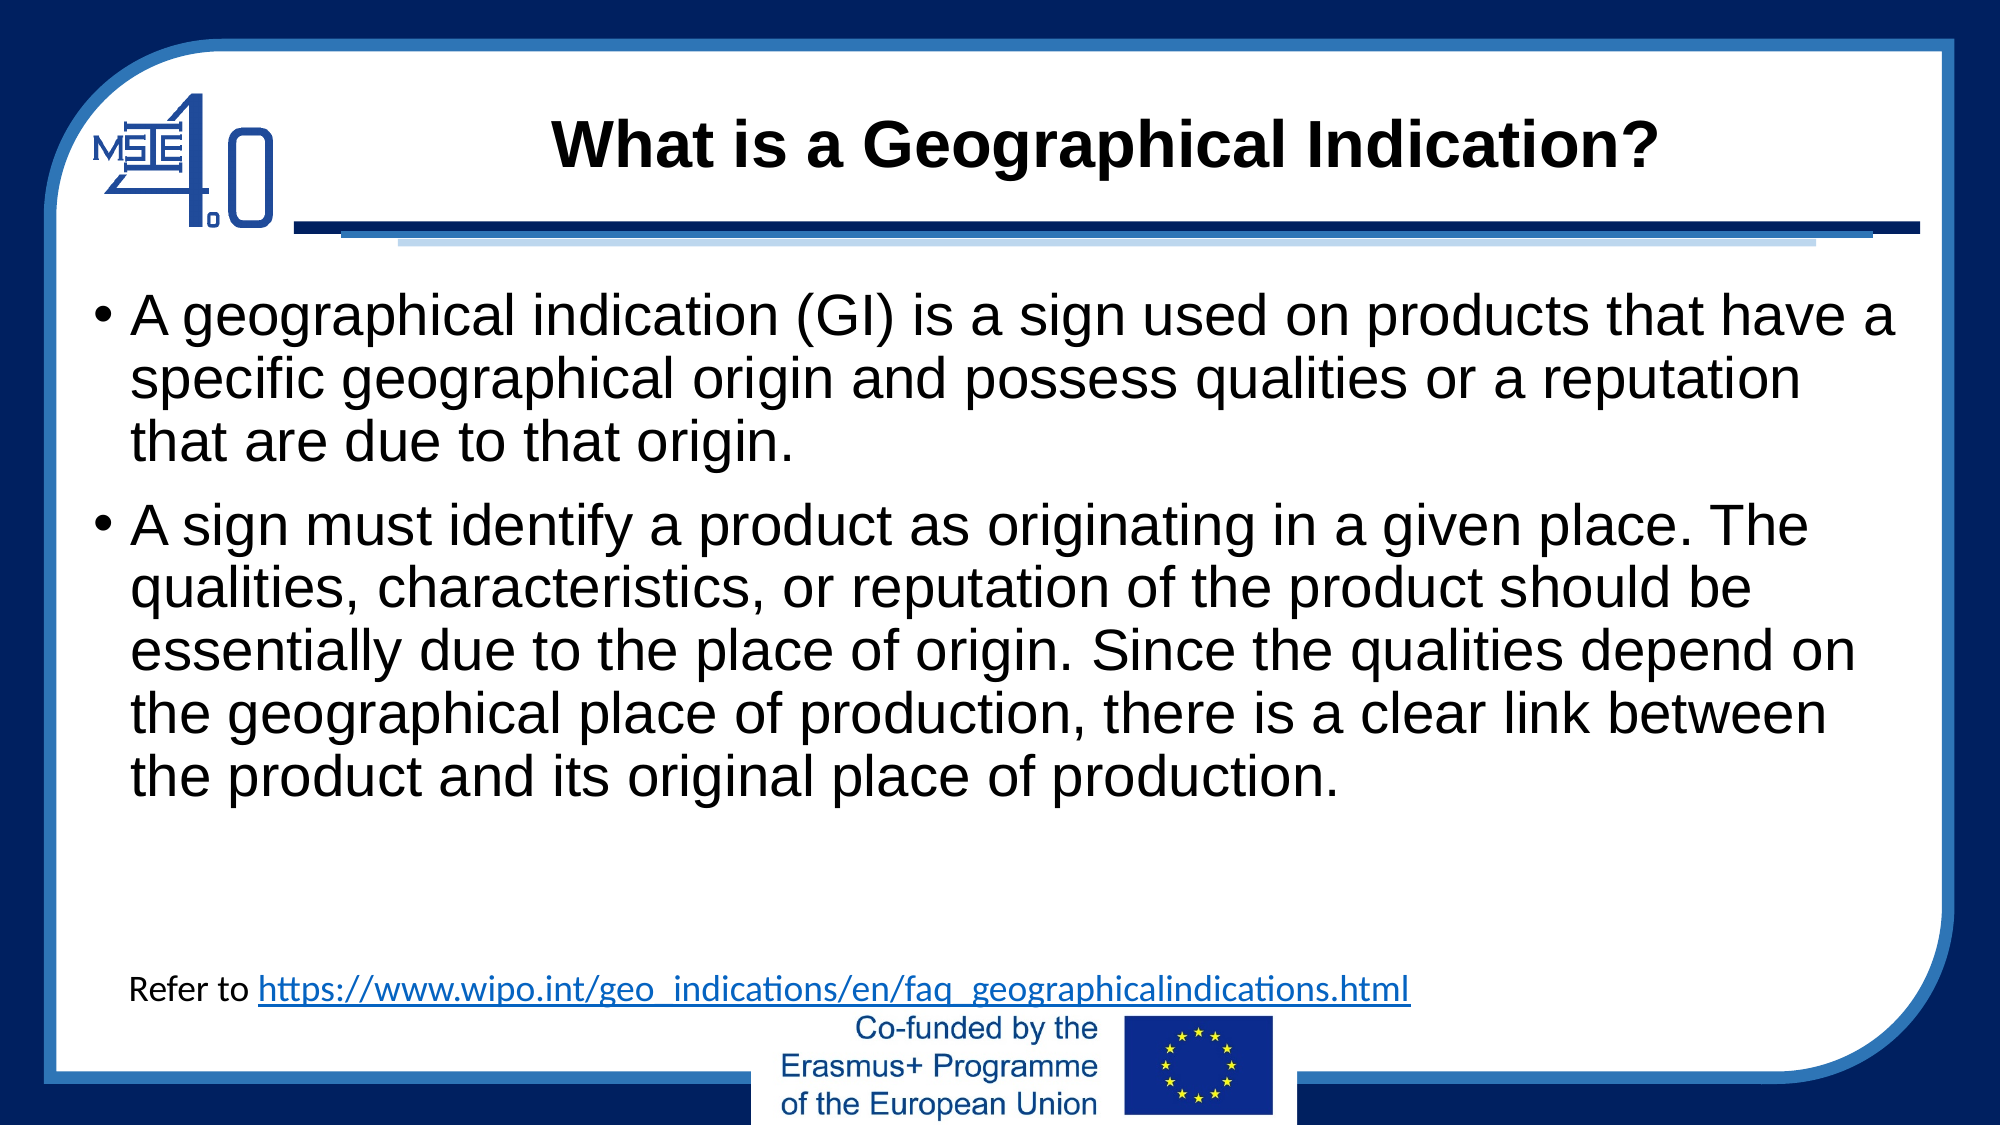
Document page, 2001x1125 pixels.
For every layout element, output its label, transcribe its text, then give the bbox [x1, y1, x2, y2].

list A geographical indication (GI) is a sign used on products that have a specific geographical origin and possess qualities or a reputation that are due to that origin. A sign must identify a product as originating in a given place. The qualities, characteristics, or reputation of the product should be essentially due to the place of origin. Since the qualities depend on the geographical place of production, there is a clear link between the product and its original place of production. [78, 277, 1921, 1041]
picture [751, 1041, 1298, 1125]
text_box Refer to https://www.wipo.int/geo_indications/en/faq_geographicalindications.html [113, 956, 1657, 1017]
title What is a Geographical Indication? [294, 73, 1921, 220]
